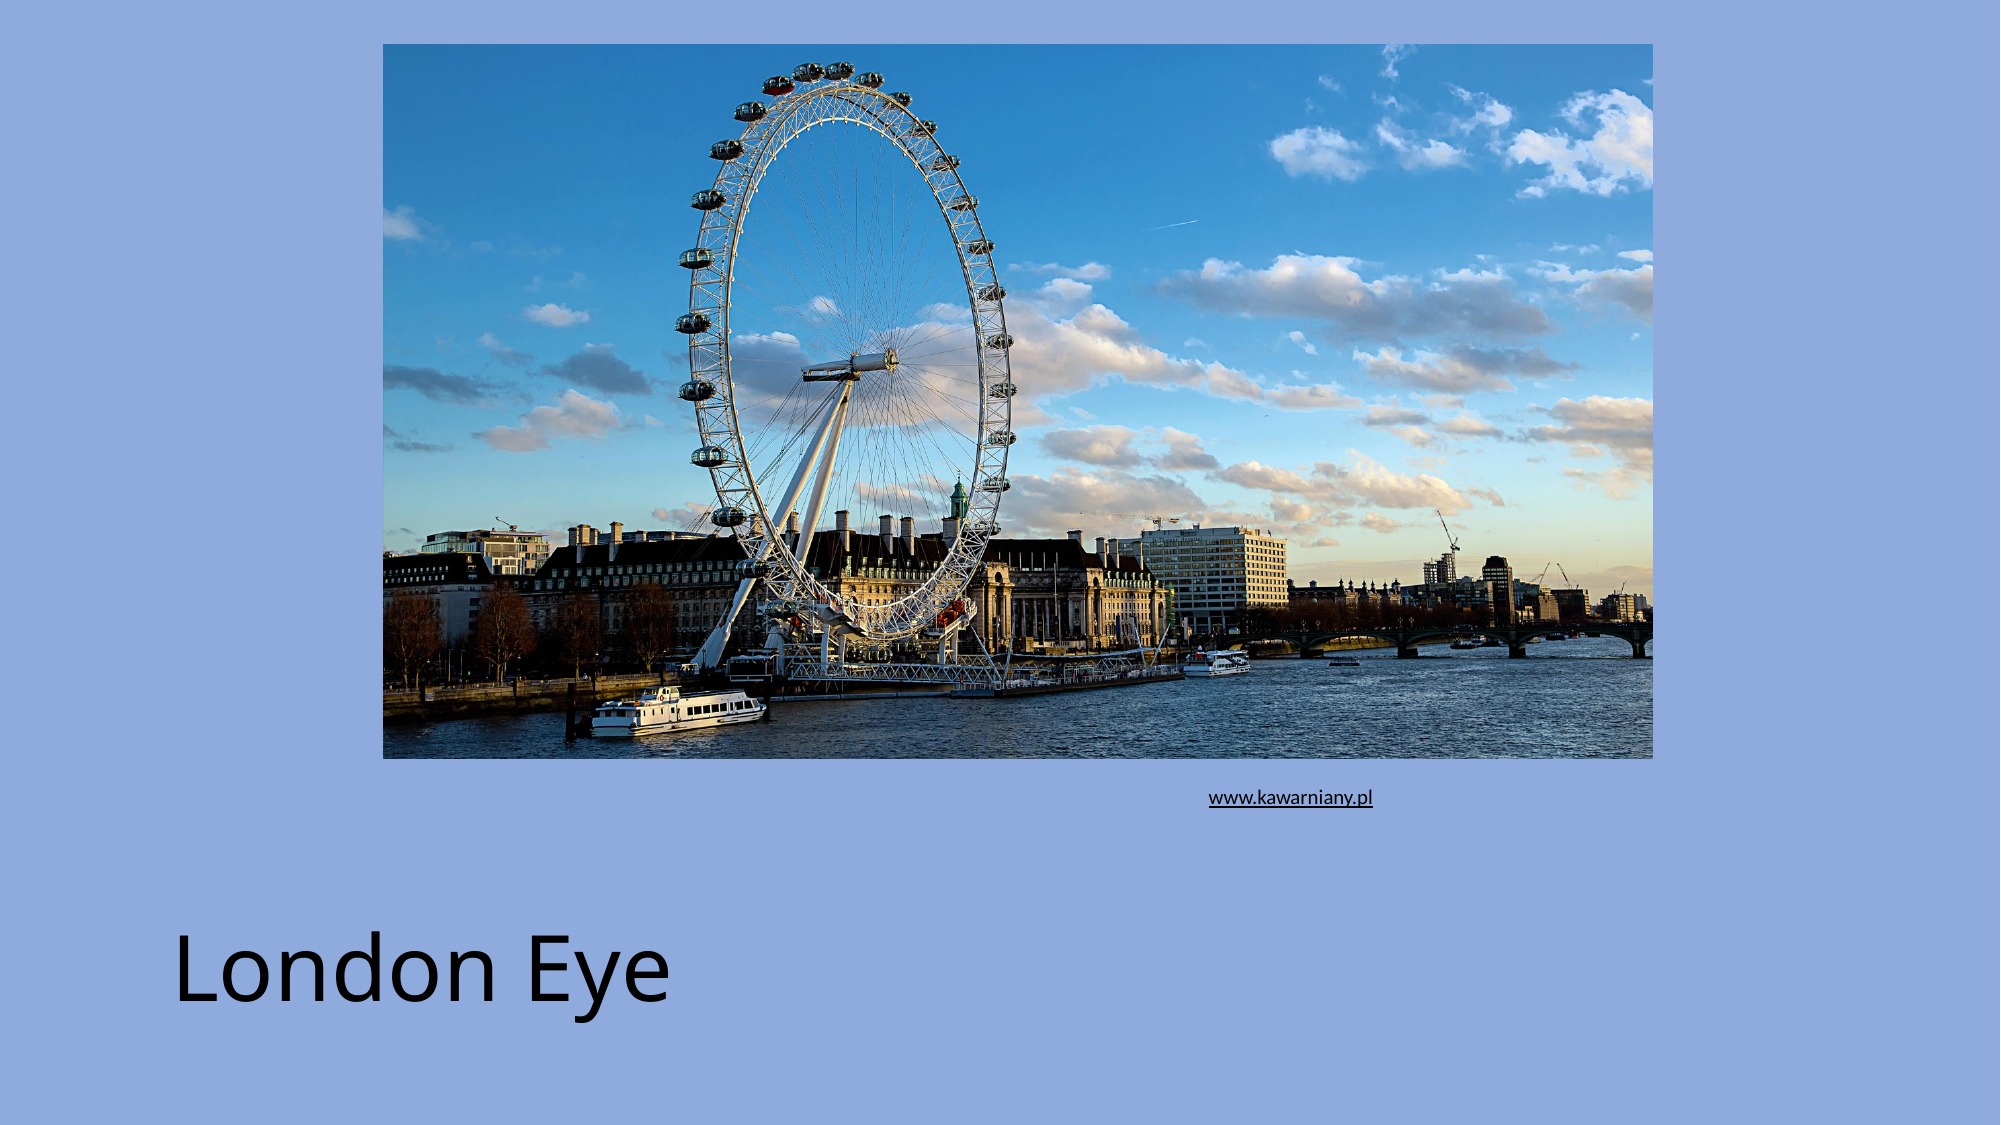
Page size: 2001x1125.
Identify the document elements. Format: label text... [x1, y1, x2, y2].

title London Eye [155, 862, 1881, 1081]
text_box www.kawarniany.pl [1193, 776, 1653, 817]
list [383, 44, 1653, 759]
